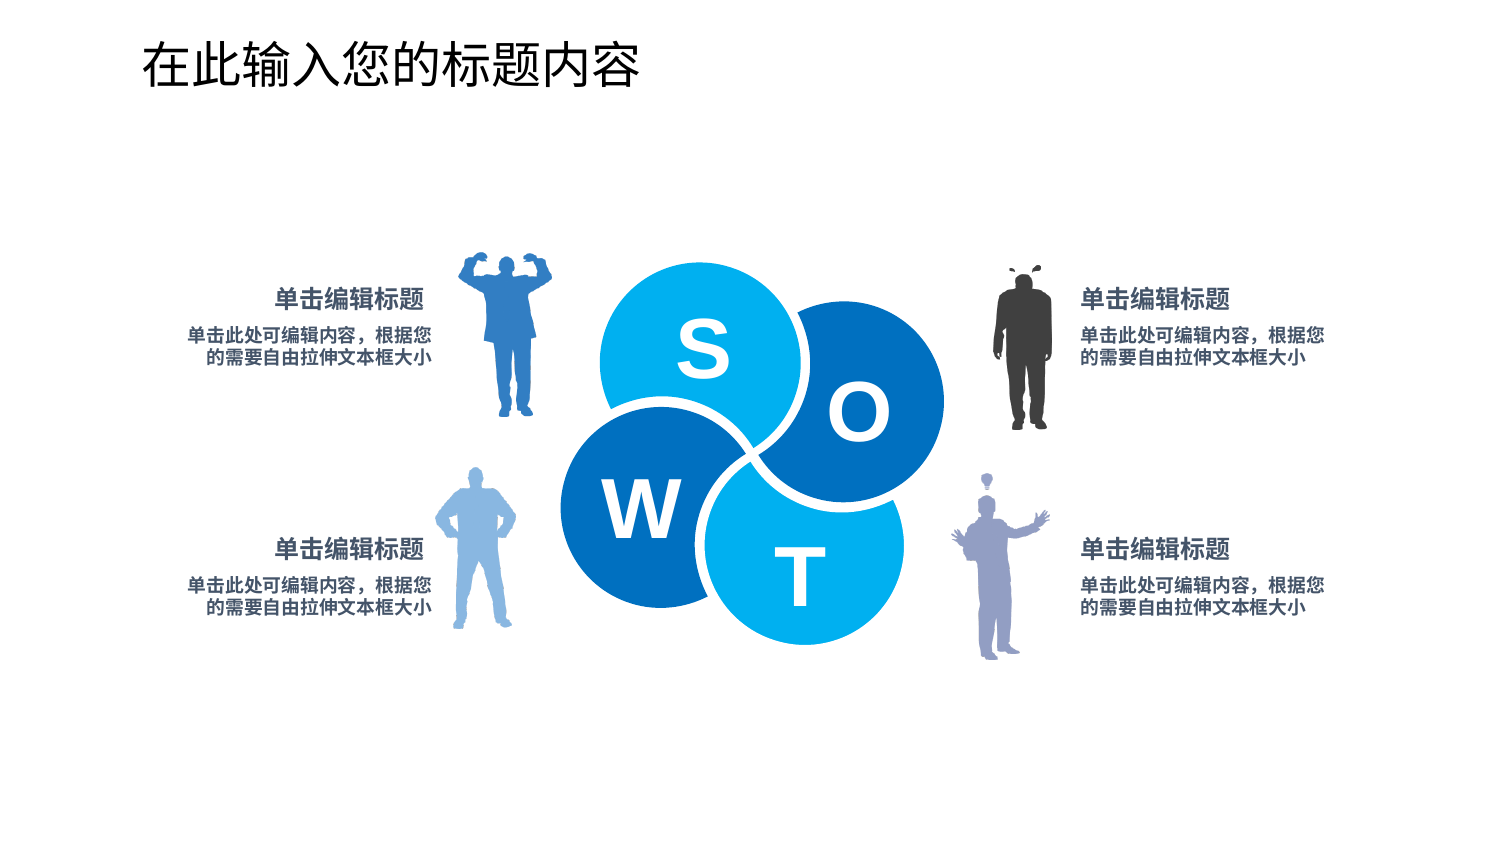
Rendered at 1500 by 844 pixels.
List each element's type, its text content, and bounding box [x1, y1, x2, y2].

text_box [1080, 533, 1331, 619]
picture [457, 252, 552, 418]
text_box 在此输入您的标题内容 [125, 26, 740, 102]
picture [435, 466, 517, 629]
picture [951, 471, 1051, 660]
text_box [181, 283, 432, 369]
picture [993, 265, 1052, 430]
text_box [181, 533, 432, 619]
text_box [1080, 283, 1331, 369]
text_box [543, 245, 961, 663]
